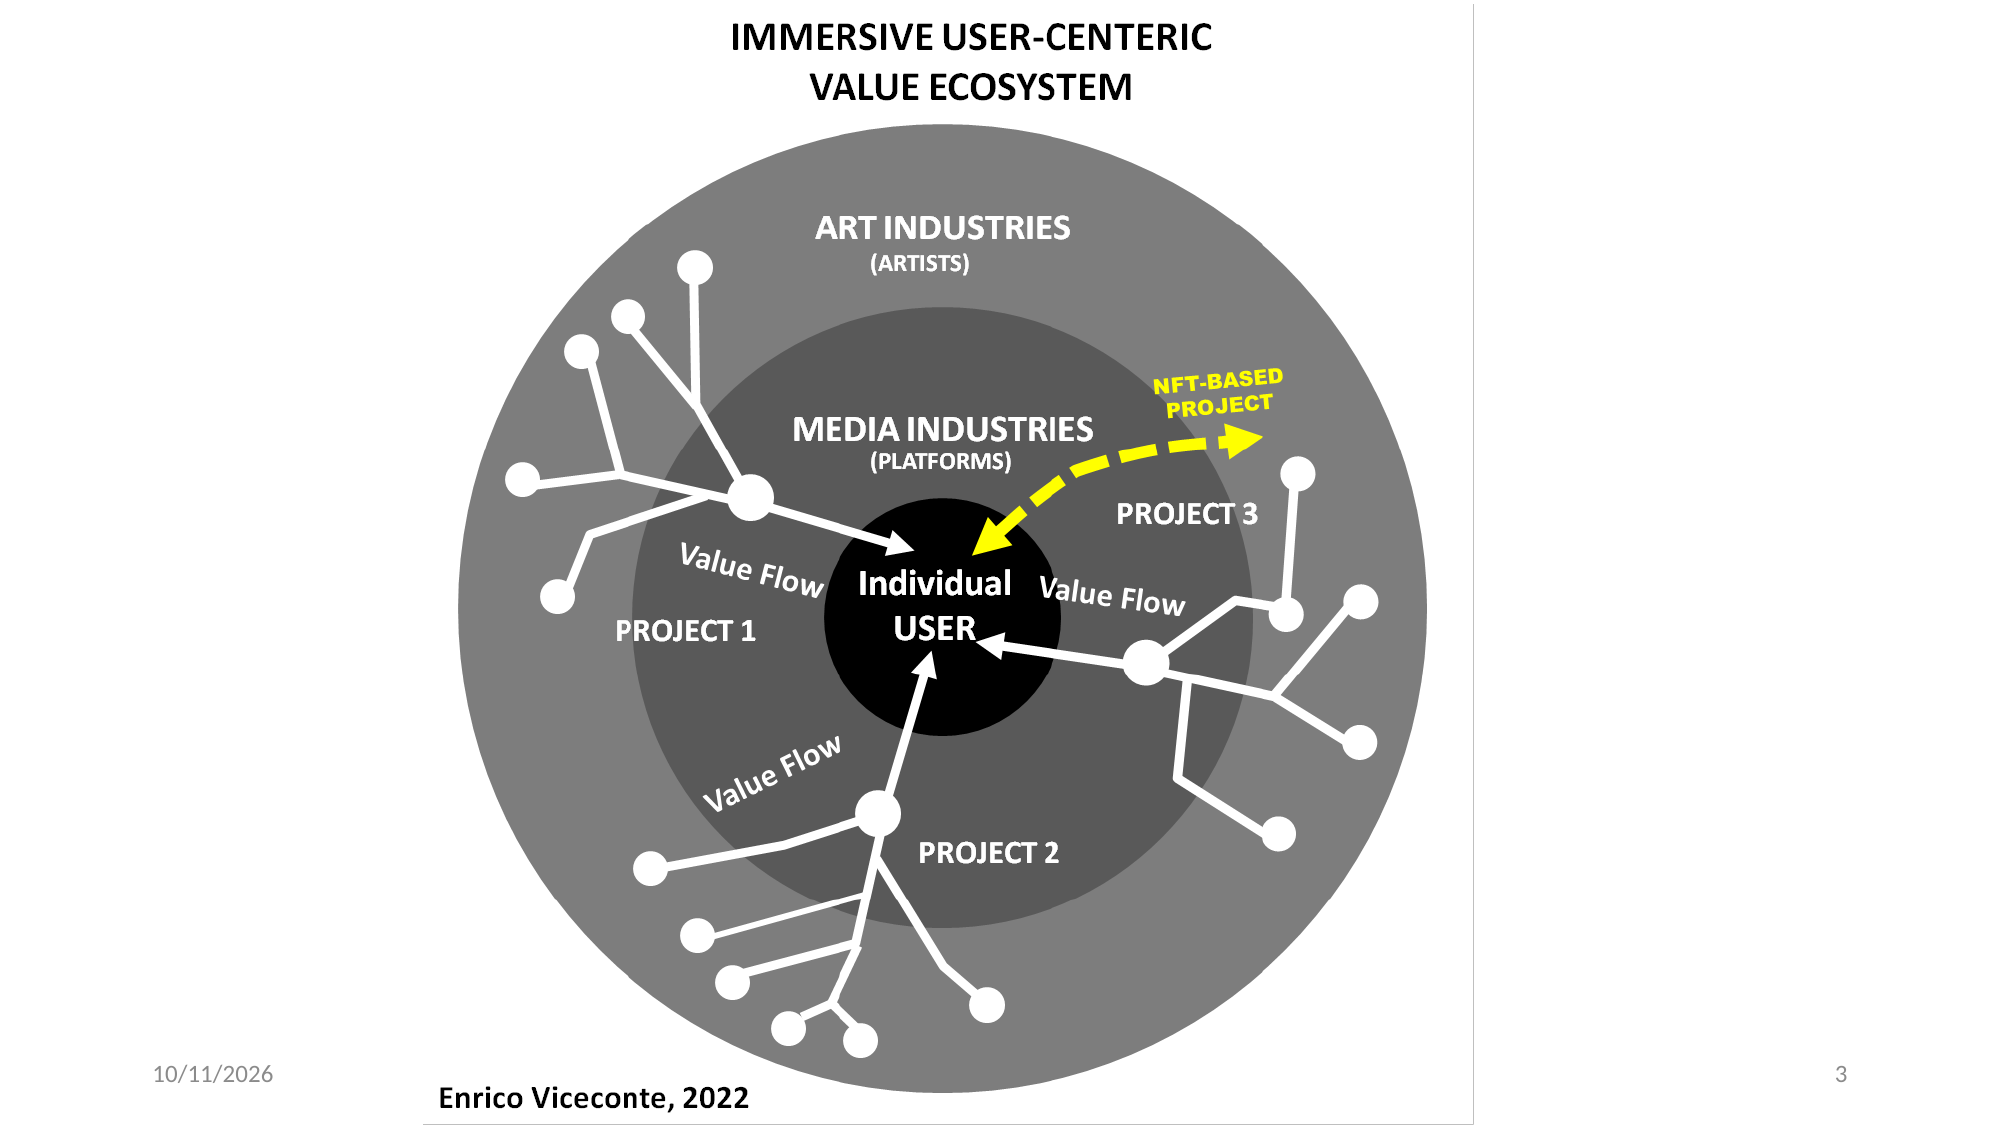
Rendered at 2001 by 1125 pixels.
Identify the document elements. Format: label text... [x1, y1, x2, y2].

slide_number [137, 1042, 417, 1103]
slide_number 3 [1474, 1042, 1863, 1103]
picture [417, 0, 1474, 1125]
